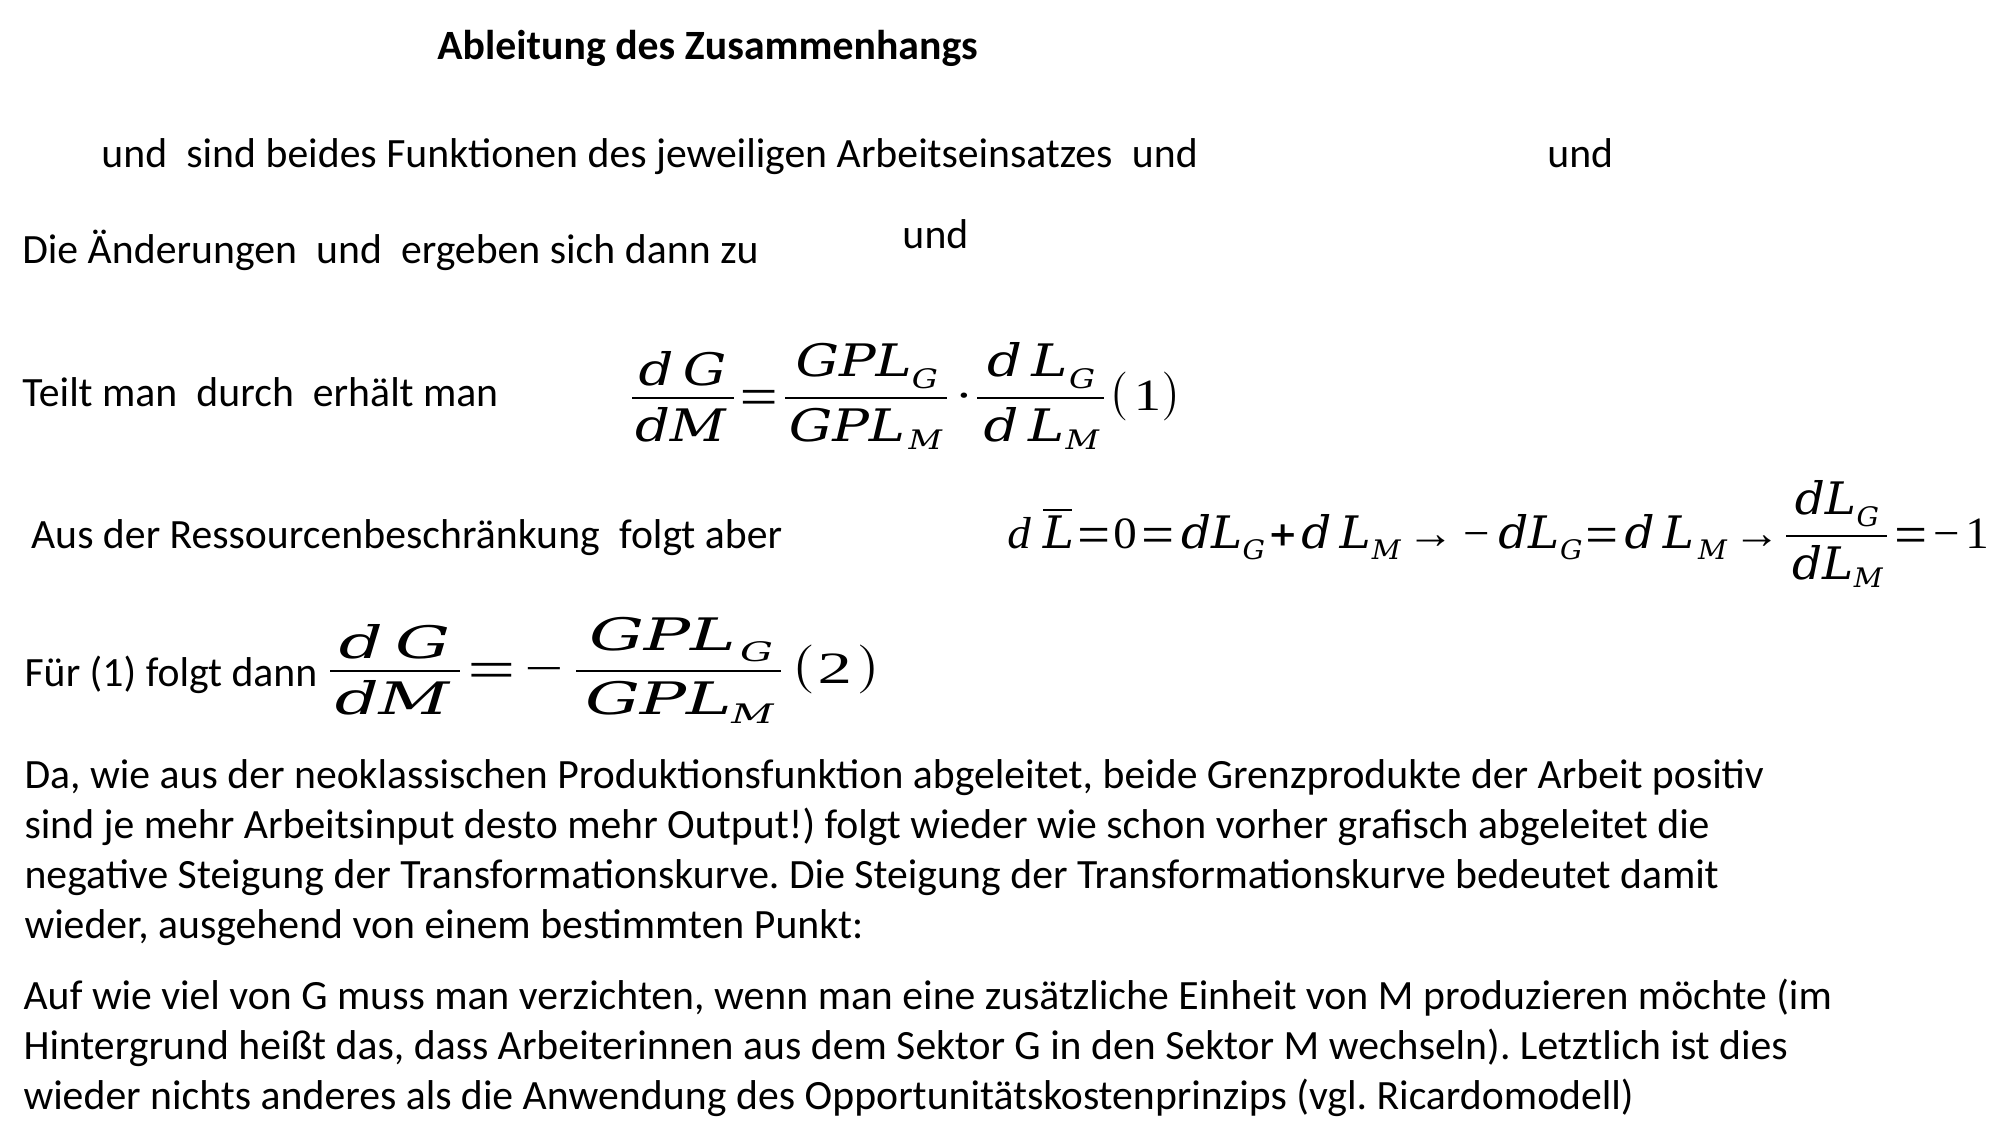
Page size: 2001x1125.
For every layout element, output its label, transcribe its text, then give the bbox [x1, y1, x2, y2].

text_box Auf wie viel von G muss man verzichten, wenn man eine zusätzliche Einheit von M produzieren möchte (im Hintergrund heißt das, dass Arbeiterinnen aus dem Sektor G in den Sektor M wechseln). Letztlich ist dies wieder nichts anderes als die Anwendung des Opportunitätskostenprinzips (vgl. Ricardomodell) [8, 960, 1848, 1125]
text_box Da, wie aus der neoklassischen Produktionsfunktion abgeleitet, beide Grenzprodukte der Arbeit positiv sind je mehr Arbeitsinput desto mehr Output!) folgt wieder wie schon vorher grafisch abgeleitet die negative Steigung der Transformationskurve. Die Steigung der Transformationskurve bedeutet damit wieder, ausgehend von einem bestimmten Punkt: [9, 739, 1849, 955]
text_box Für (1) folgt dann [9, 637, 342, 703]
